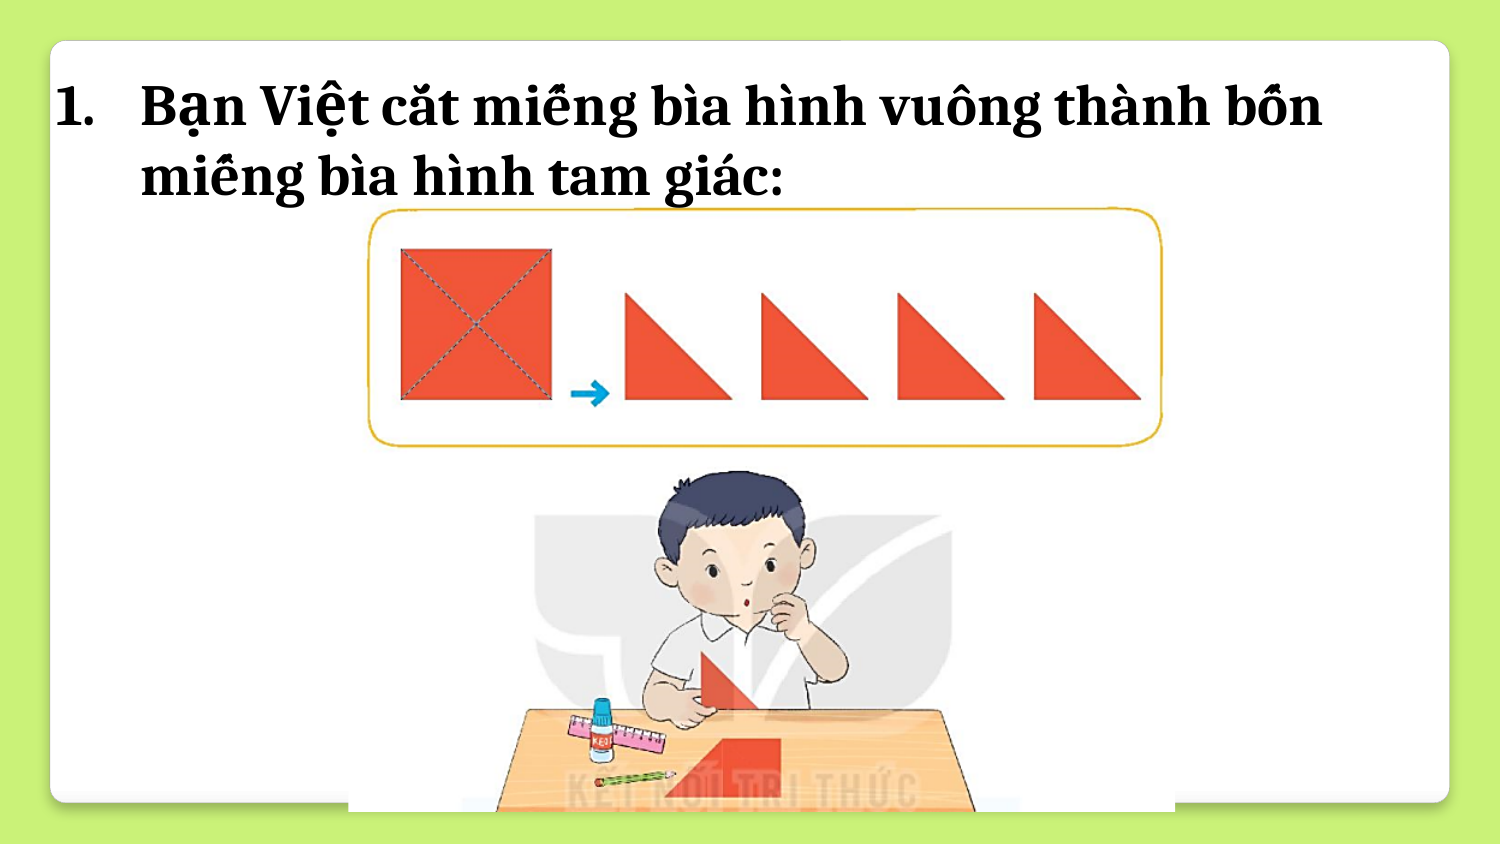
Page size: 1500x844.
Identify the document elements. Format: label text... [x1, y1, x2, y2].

picture [348, 198, 1176, 812]
text_box Bạn Việt cắt miếng bìa hình vuông thành bốn miếng bìa hình tam giác: [41, 60, 1424, 215]
